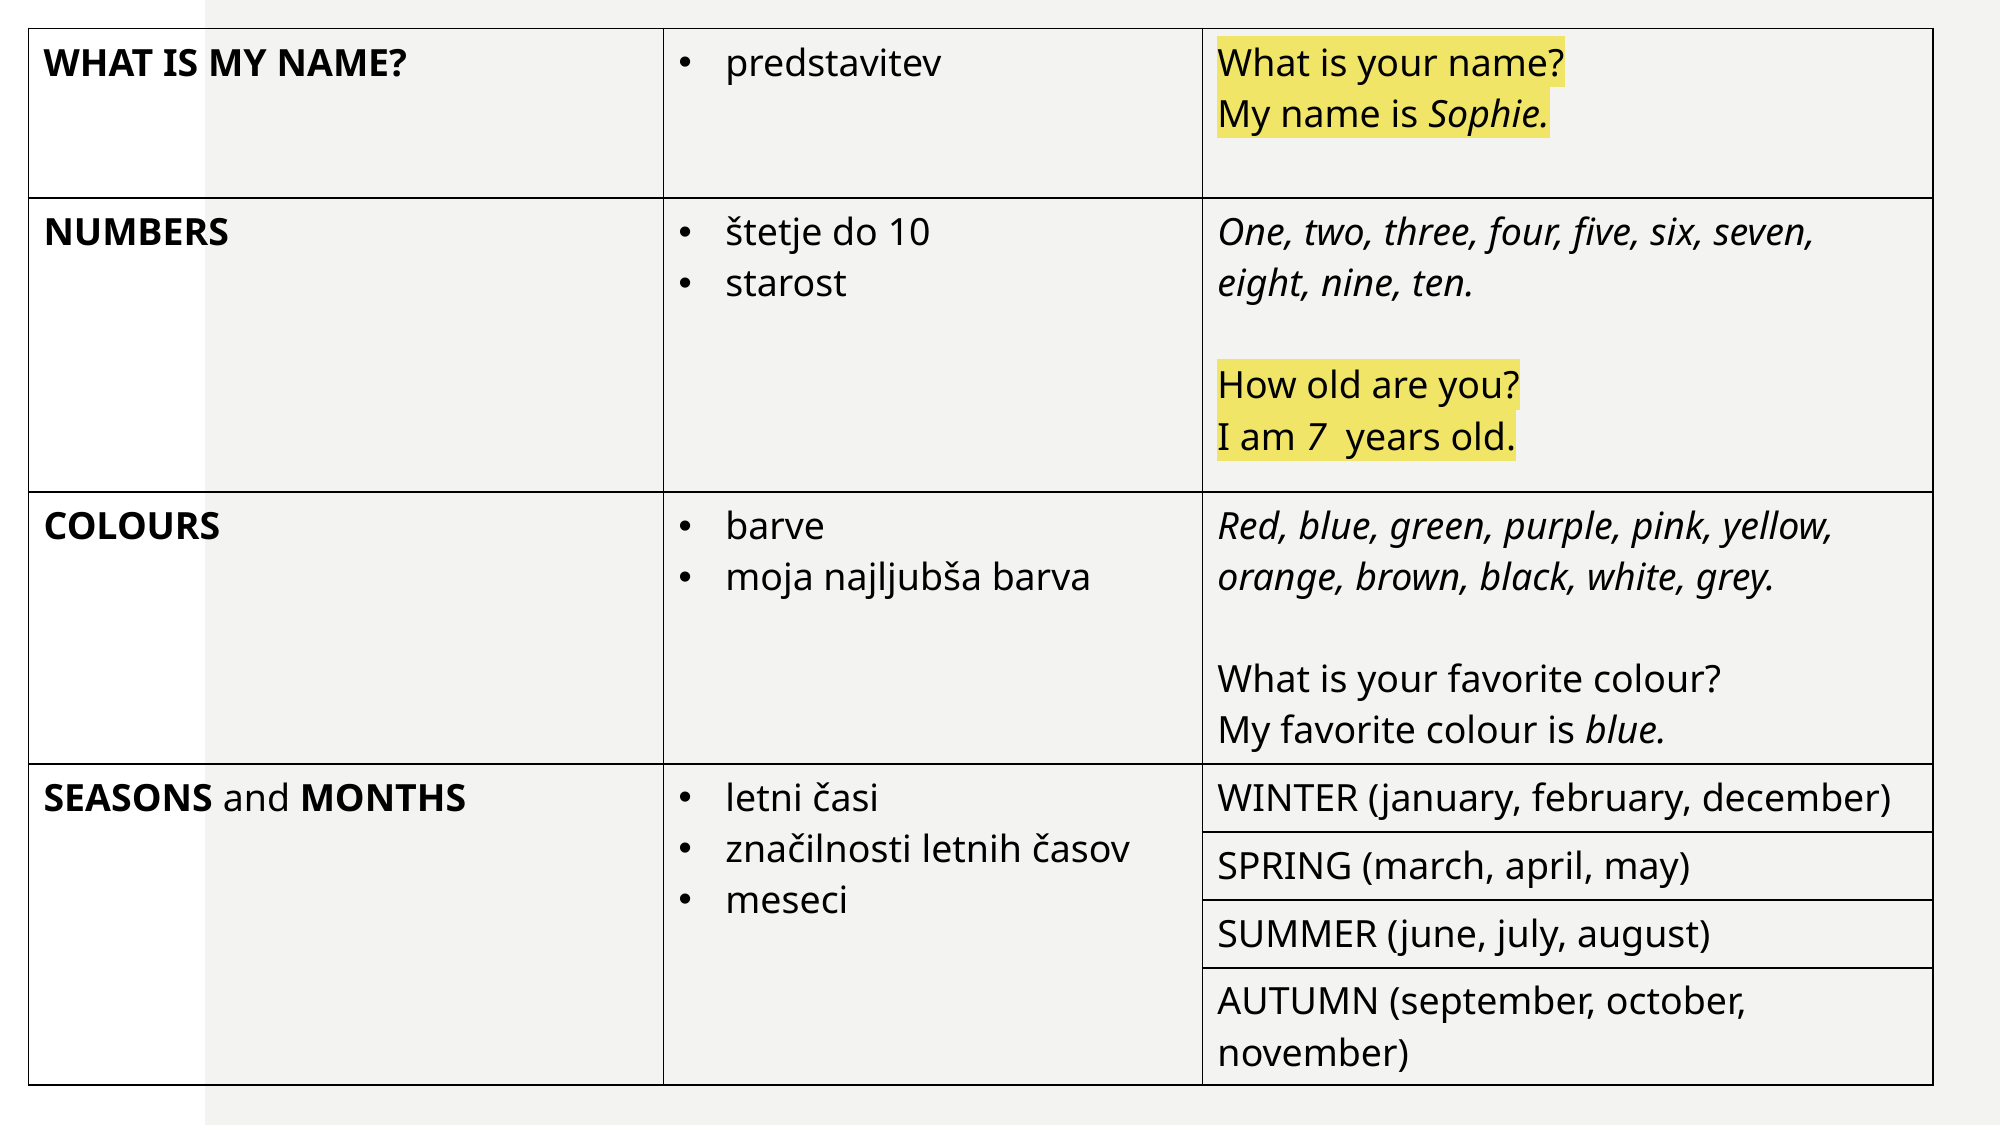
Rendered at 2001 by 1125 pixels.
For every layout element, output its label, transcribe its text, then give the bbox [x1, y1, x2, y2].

table_header WHAT IS MY NAME? [29, 29, 663, 197]
table_header predstavitev [664, 29, 1202, 197]
table_cell letni časi značilnosti letnih časov meseci [664, 765, 1202, 1084]
table_cell AUTUMN (september, october, november) [1203, 969, 1932, 1084]
table_cell NUMBERS [29, 199, 663, 491]
table_header What is your name? My name is Sophie. [1203, 29, 1932, 197]
table_cell SPRING (march, april, may) [1203, 833, 1932, 899]
table_cell WINTER (january, february, december) [1203, 765, 1932, 831]
table_cell Red, blue, green, purple, pink, yellow, orange, brown, black, white, grey. What is your favorite colour? My favorite colour is blue. [1203, 493, 1932, 763]
text_box [0, 0, 205, 1125]
table_cell SEASONS and MONTHS [29, 765, 663, 1084]
table_cell SUMMER (june, july, august) [1203, 901, 1932, 967]
table_cell COLOURS [29, 493, 663, 763]
table_cell štetje do 10 starost [664, 199, 1202, 491]
table_cell One, two, three, four, five, six, seven, eight, nine, ten. How old are you? I am 7 years old. [1203, 199, 1932, 491]
table_cell barve moja najljubša barva [664, 493, 1202, 763]
